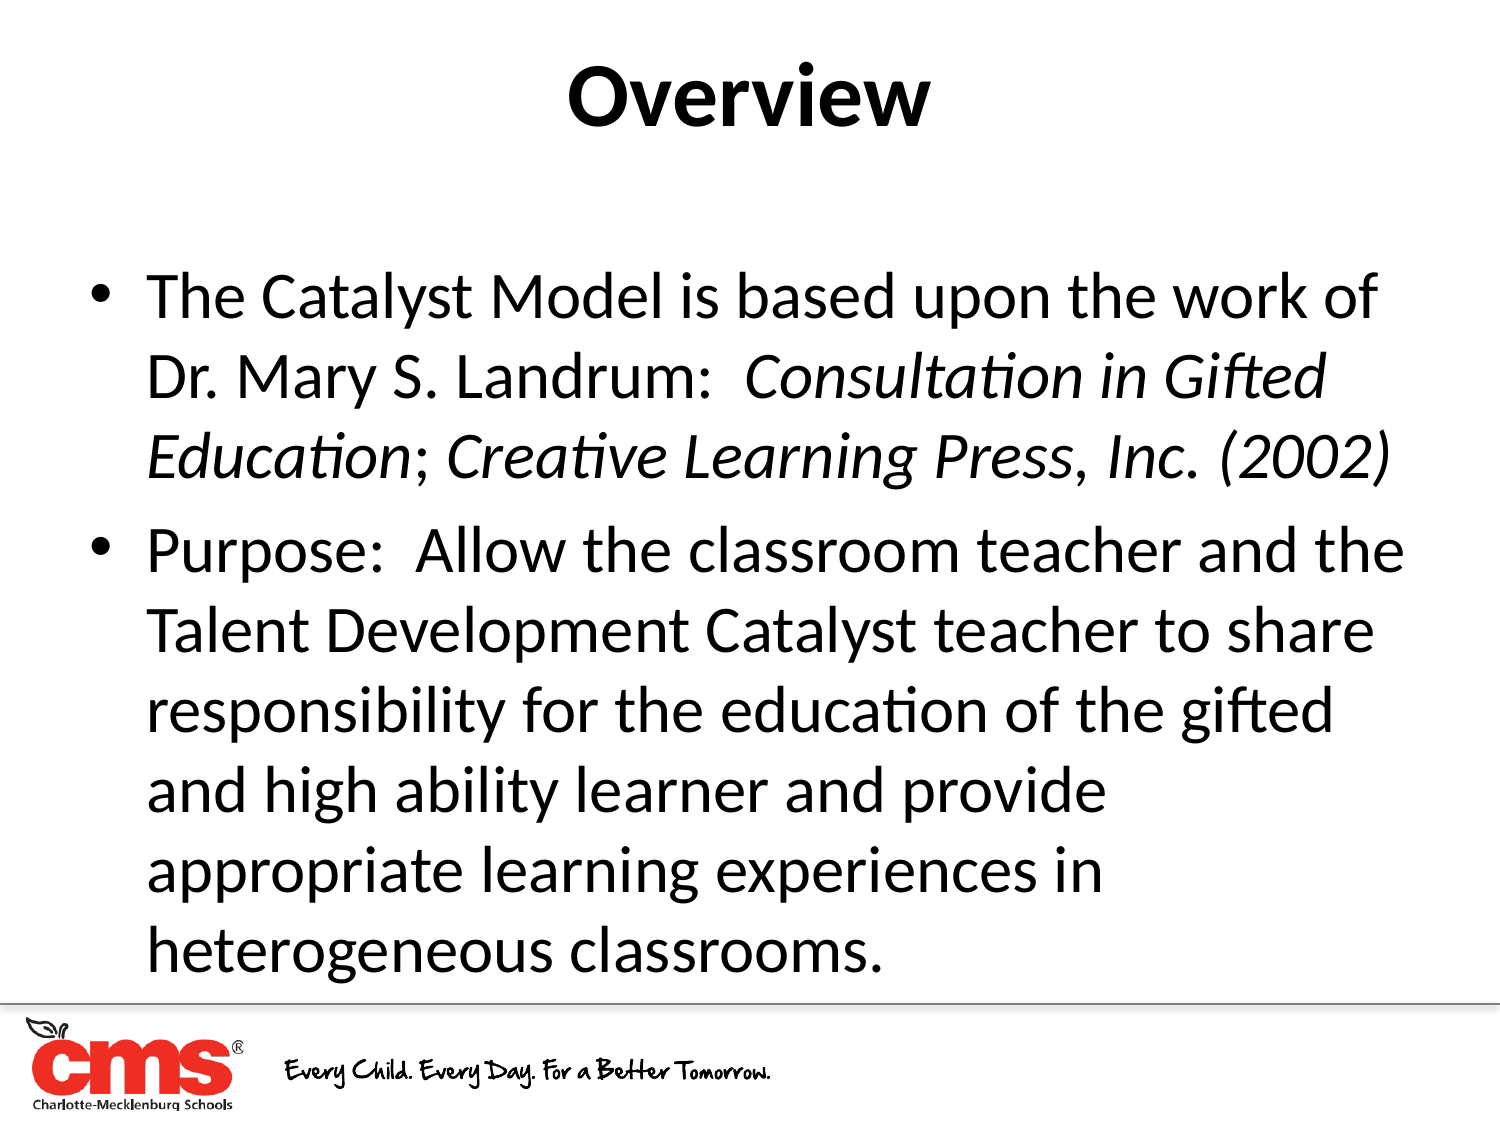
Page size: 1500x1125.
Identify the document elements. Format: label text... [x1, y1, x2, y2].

text_box The Catalyst Model is based upon the work of Dr. Mary S. Landrum: Consultation in Gifted Education; Creative Learning Press, Inc. (2002) Purpose: Allow the classroom teacher and the Talent Development Catalyst teacher to share responsibility for the education of the gifted and high ability learner and provide appropriate learning experiences in heterogeneous classrooms. [74, 244, 1425, 988]
picture [276, 1050, 778, 1096]
text_box Overview [74, 27, 1425, 216]
